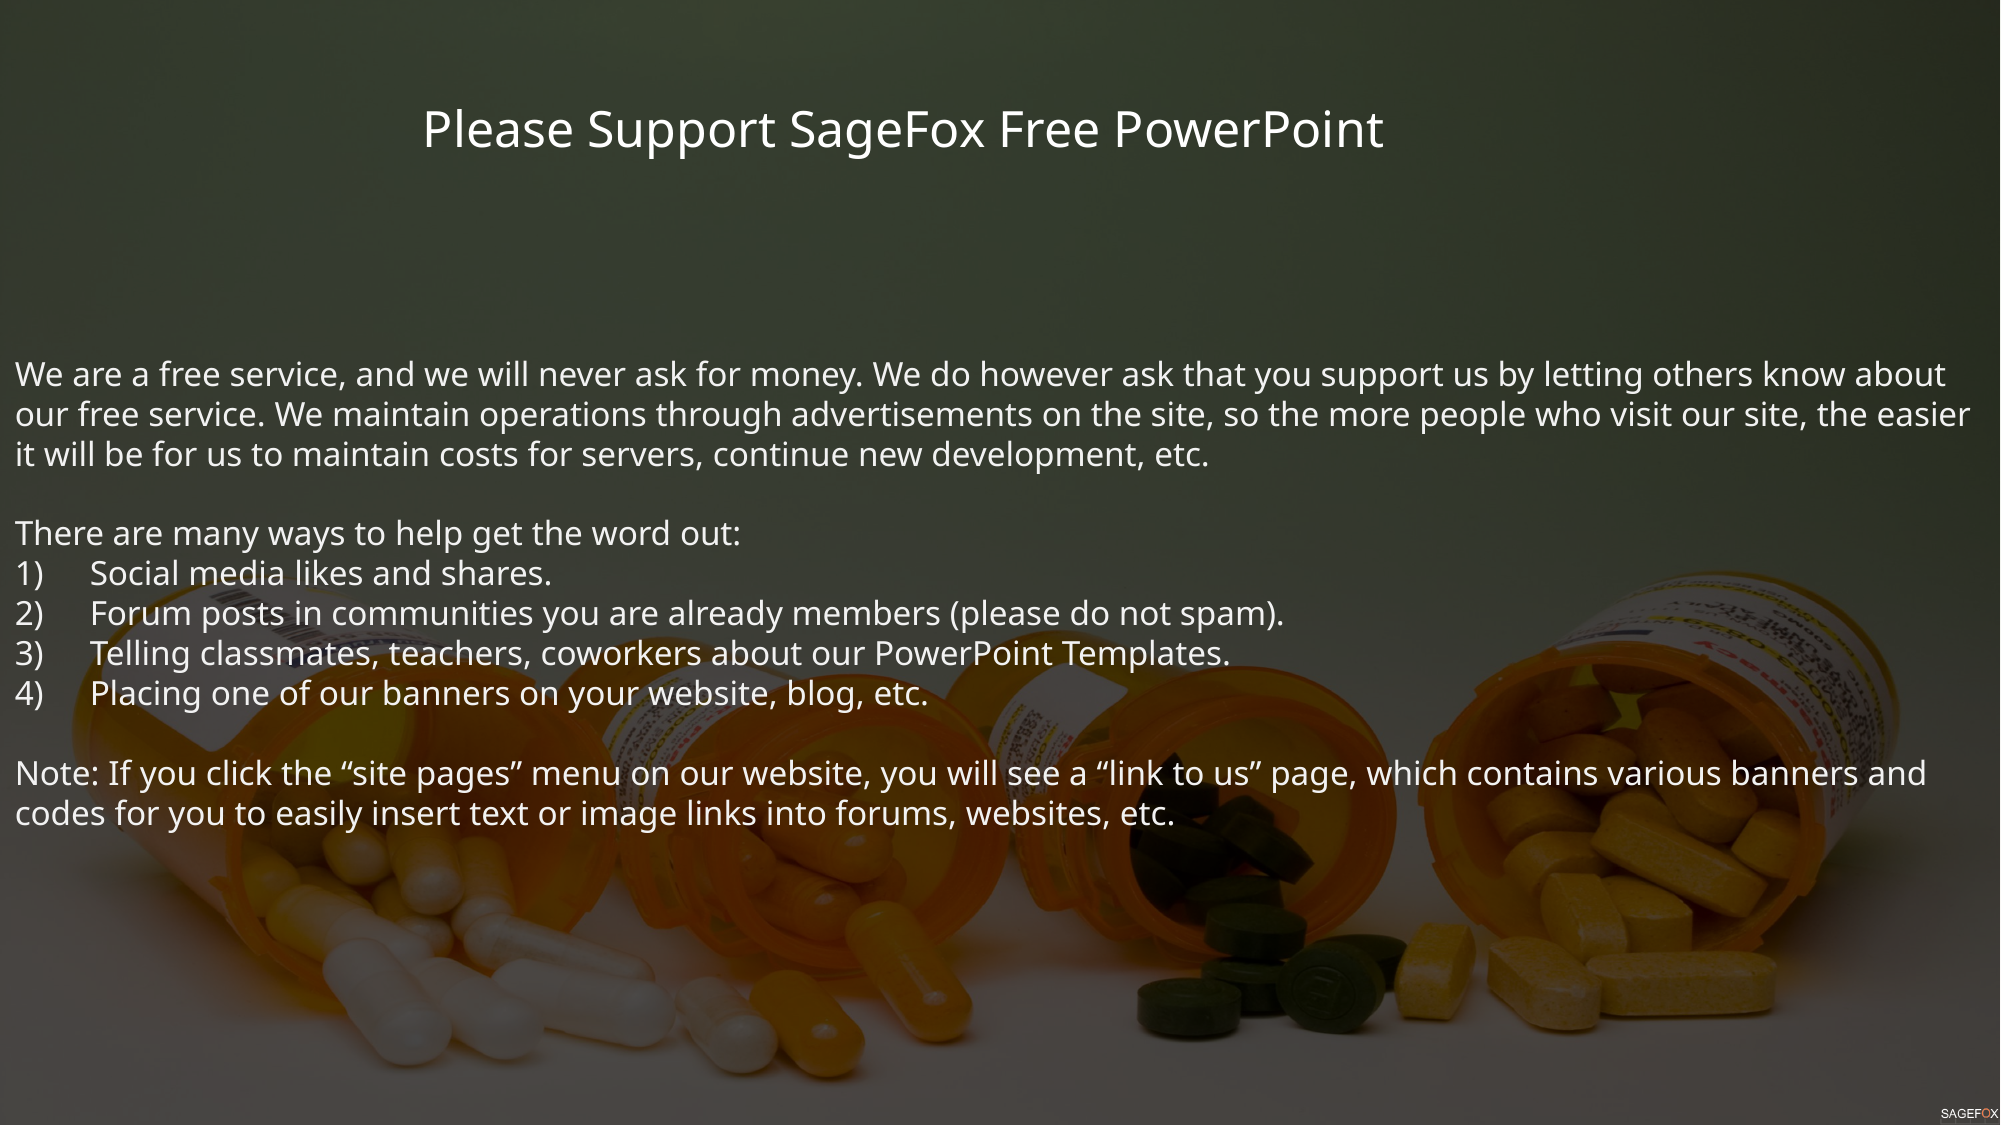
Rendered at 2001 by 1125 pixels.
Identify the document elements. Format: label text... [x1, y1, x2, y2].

title Please Support SageFox Free PowerPoint [363, 72, 1444, 190]
text_box We are a free service, and we will never ask for money. We do however ask that you support us by letting others know about our free service. We maintain operations through advertisements on the site, so the more people who visit our site, the easier it will be for us to maintain costs for servers, continue new development, etc. There are many ways to help get the word out: Social media likes and shares. Forum posts in communities you are already members (please do not spam). Telling classmates, teachers, coworkers about our PowerPoint Templates. Placing one of our banners on your website, blog, etc. Note: If you click the “site pages” menu on our website, you will see a “link to us” page, which contains various banners and codes for you to easily insert text or image links into forums, websites, etc. [0, 0, 2000, 1125]
